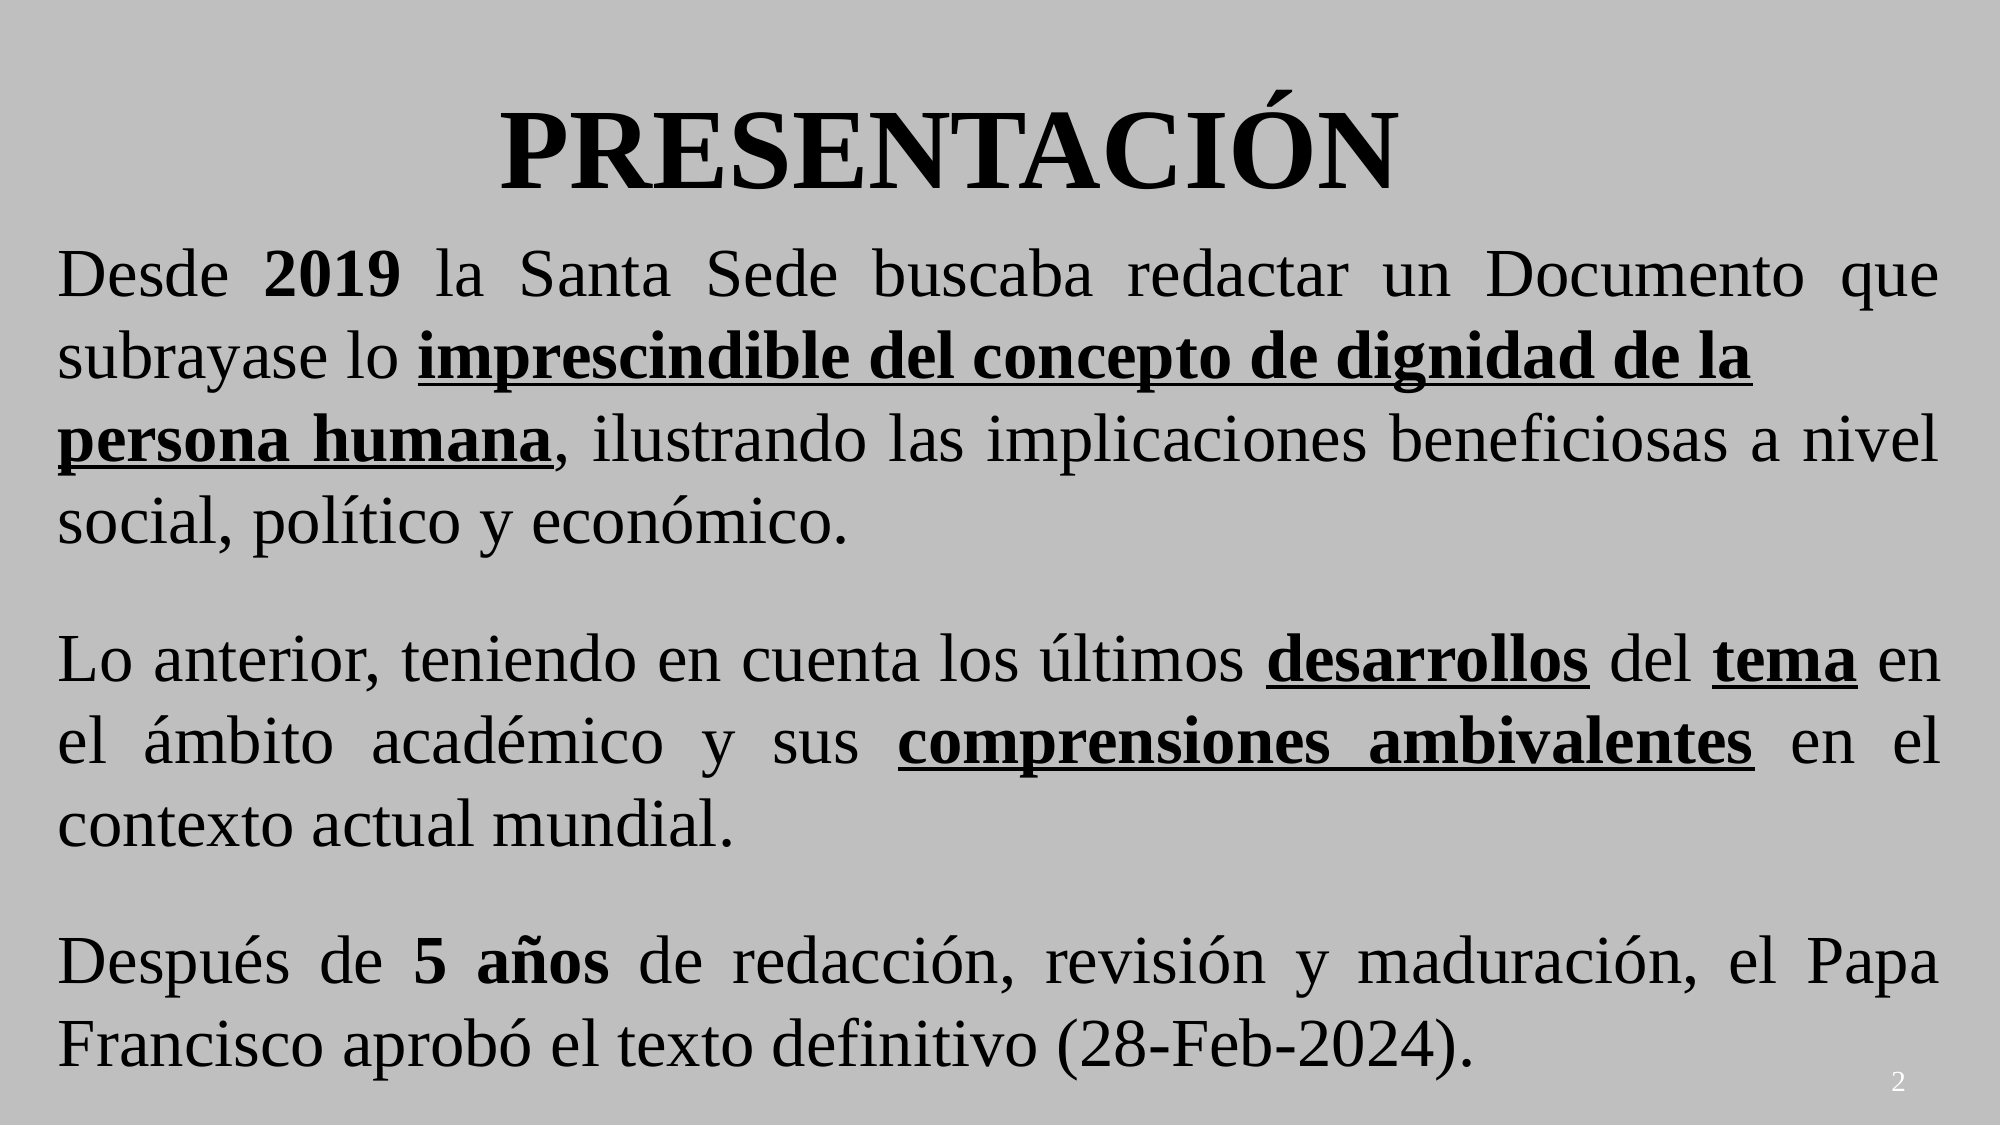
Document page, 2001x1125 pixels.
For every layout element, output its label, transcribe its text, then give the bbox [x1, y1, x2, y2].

text_box Desde 2019 la Santa Sede buscaba redactar un Documento que subrayase lo imprescindible del concepto de dignidad de la persona humana, ilustrando las implicaciones beneficiosas a nivel social, político y económico. Lo anterior, teniendo en cuenta los últimos desarrollos del tema en el ámbito académico y sus comprensiones ambivalentes en el contexto actual mundial. Después de 5 años de redacción, revisión y maduración, el Papa Francisco aprobó el texto definitivo (28-Feb-2024). [43, 220, 1957, 1087]
slide_number 2 [1504, 1042, 1922, 1118]
text_box PRESENTACIÓN [279, 66, 1650, 219]
